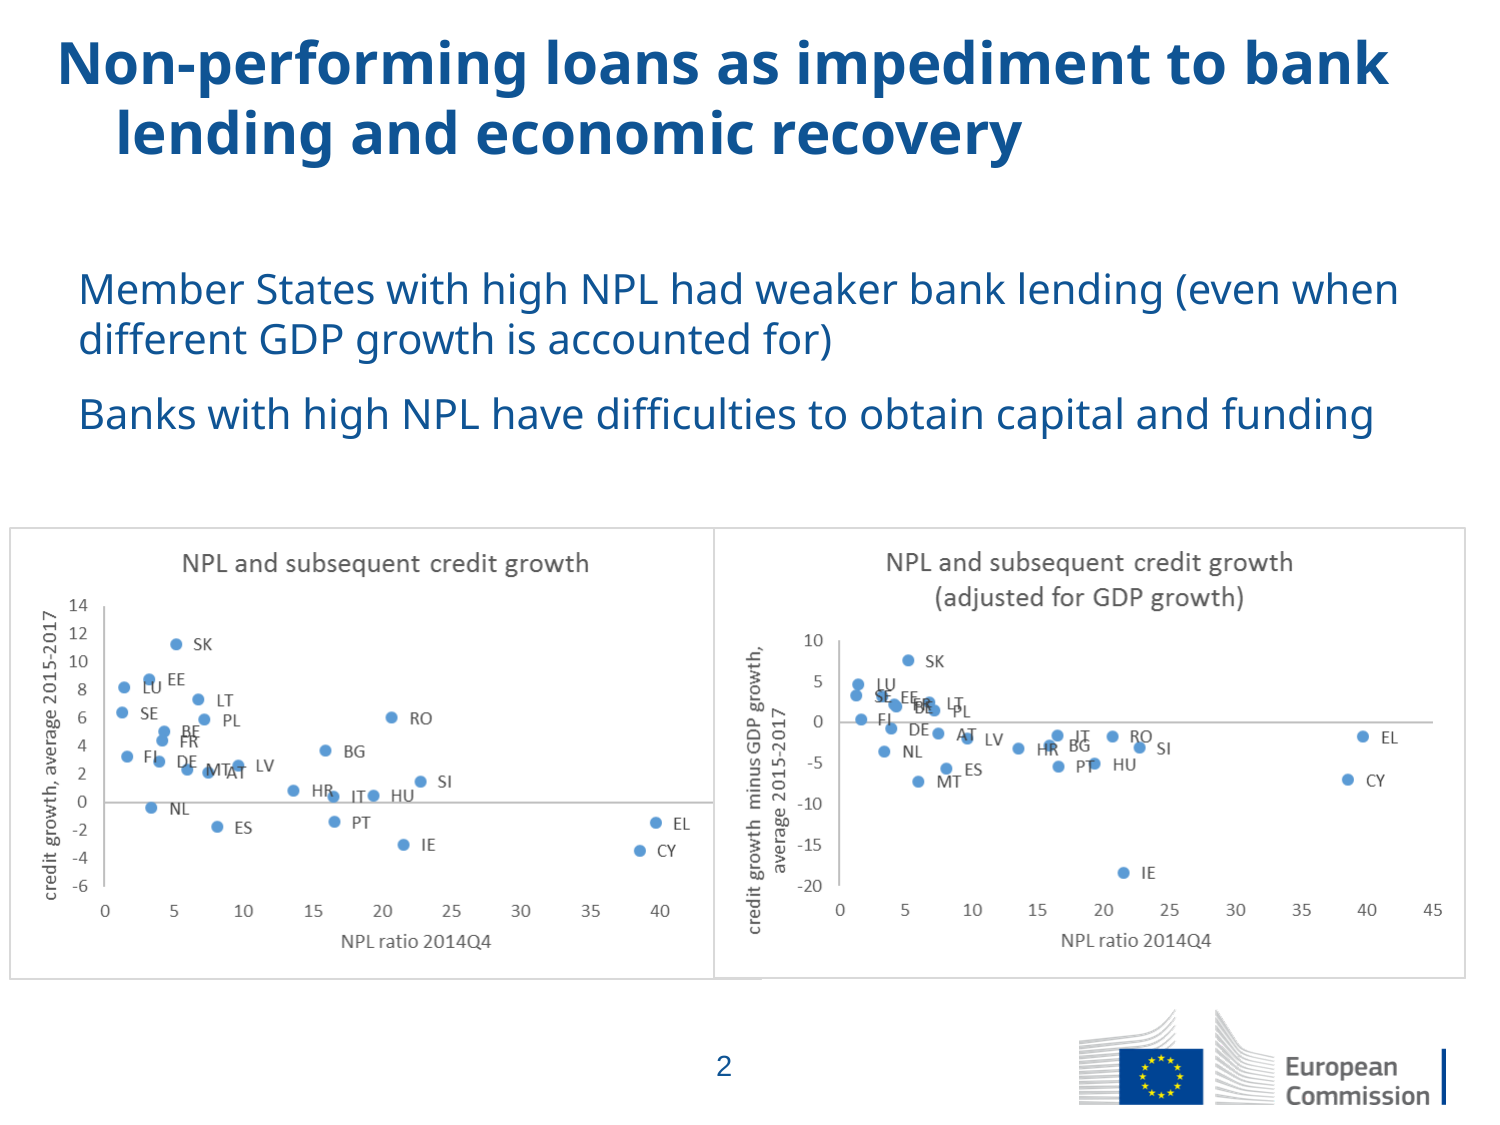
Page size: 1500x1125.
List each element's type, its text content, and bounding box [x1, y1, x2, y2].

picture [9, 526, 1467, 980]
picture [1078, 1008, 1447, 1106]
list Member States with high NPL had weaker bank lending (even when different GDP growth is accounted for) Banks with high NPL have difficulties to obtain capital and funding [62, 255, 1436, 433]
title Non-performing loans as impediment to bank lending and economic recovery [41, 30, 1471, 162]
slide_number 2 [548, 1039, 900, 1118]
